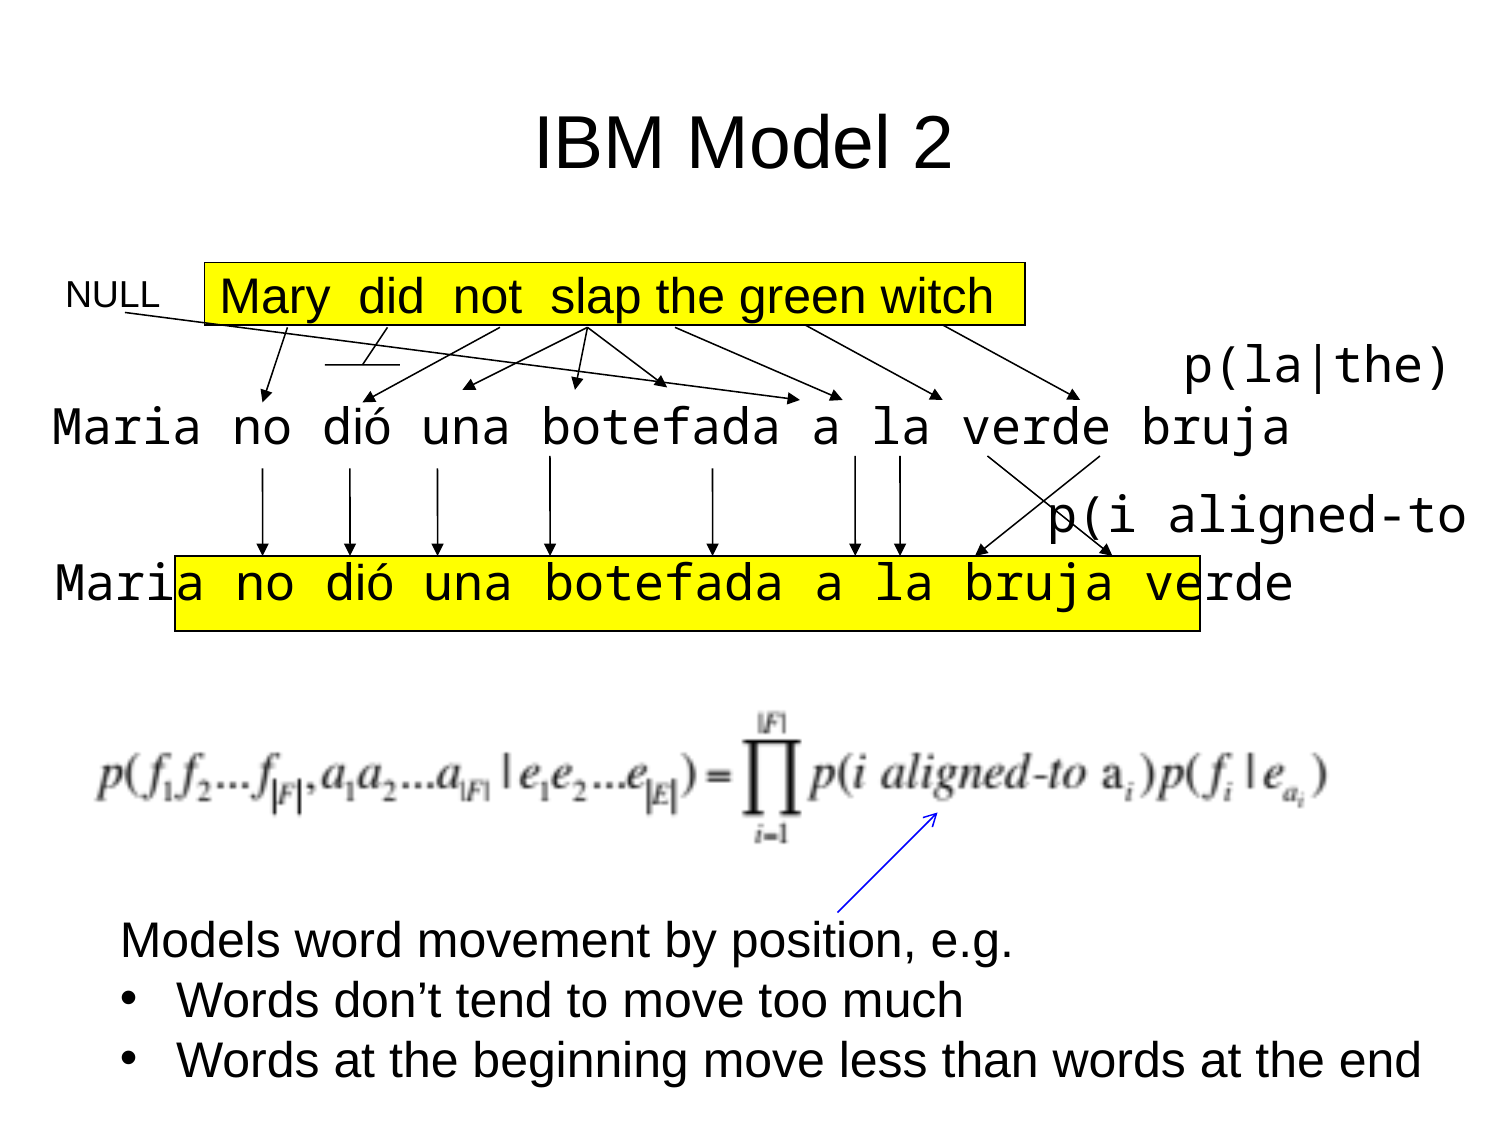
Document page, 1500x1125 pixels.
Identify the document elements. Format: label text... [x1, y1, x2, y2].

text_box NULL [50, 262, 176, 323]
text_box [706, 468, 719, 556]
text_box [587, 327, 665, 382]
text_box [653, 382, 667, 387]
text_box [343, 468, 357, 556]
text_box [256, 468, 269, 556]
text_box [893, 463, 907, 556]
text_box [89, 699, 1333, 848]
text_box Maria no dió una botefada a la bruja verde [40, 543, 1309, 619]
text_box Maria no dió una botefada a la verde bruja [37, 387, 1307, 463]
text_box [431, 468, 444, 556]
text_box [124, 312, 800, 405]
text_box [464, 364, 515, 387]
text_box [543, 463, 557, 556]
text_box Mary did not slap the green witch [204, 262, 1025, 325]
text_box p(i aligned-to ai) [1032, 474, 1500, 558]
text_box [849, 463, 862, 556]
text_box [975, 463, 1092, 556]
text_box [571, 372, 584, 387]
text_box [174, 619, 1200, 631]
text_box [837, 812, 938, 913]
text_box Models word movement by position, e.g. Words don’t tend to move too much Words at the beginning move less than words at the end [104, 899, 1438, 1095]
title IBM Model 2 [24, 44, 1463, 233]
text_box p(la|the) [1168, 324, 1468, 400]
text_box [1044, 501, 1113, 556]
